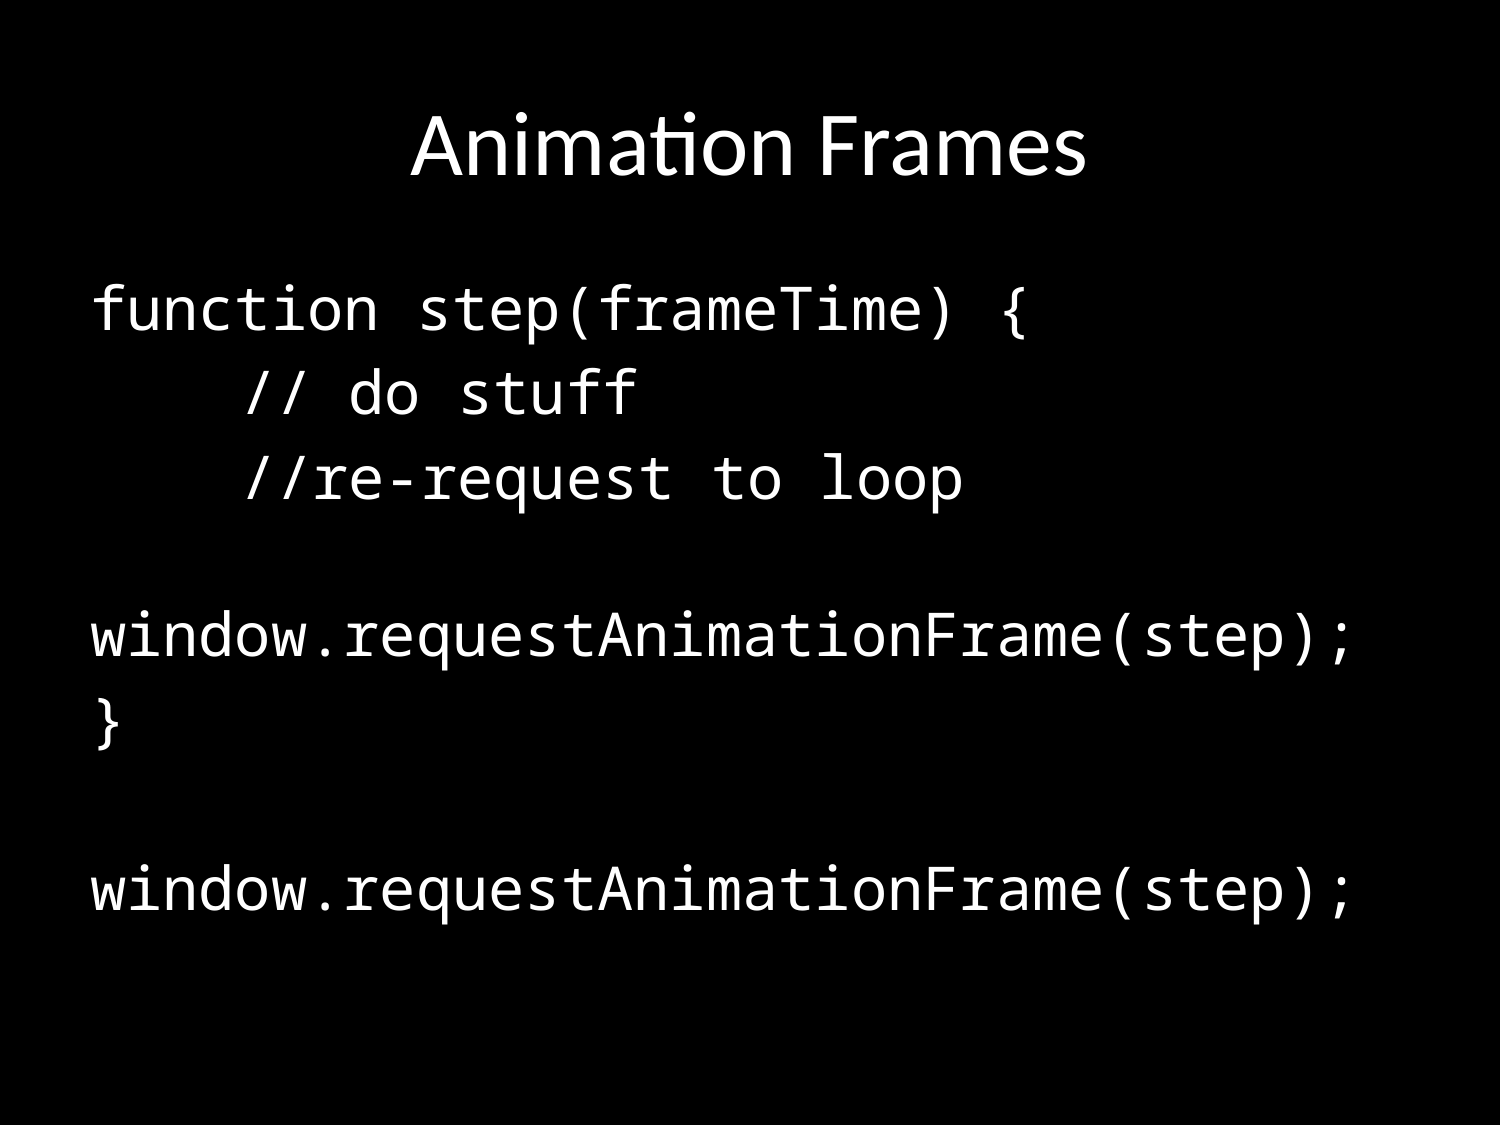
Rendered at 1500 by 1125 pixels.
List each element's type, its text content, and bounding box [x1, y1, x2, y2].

title Animation Frames [75, 45, 1425, 233]
list function step(frameTime) { // do stuff //re-request to loop window.requestAnimationFrame(step); } window.requestAnimationFrame(step); [75, 262, 1425, 1005]
